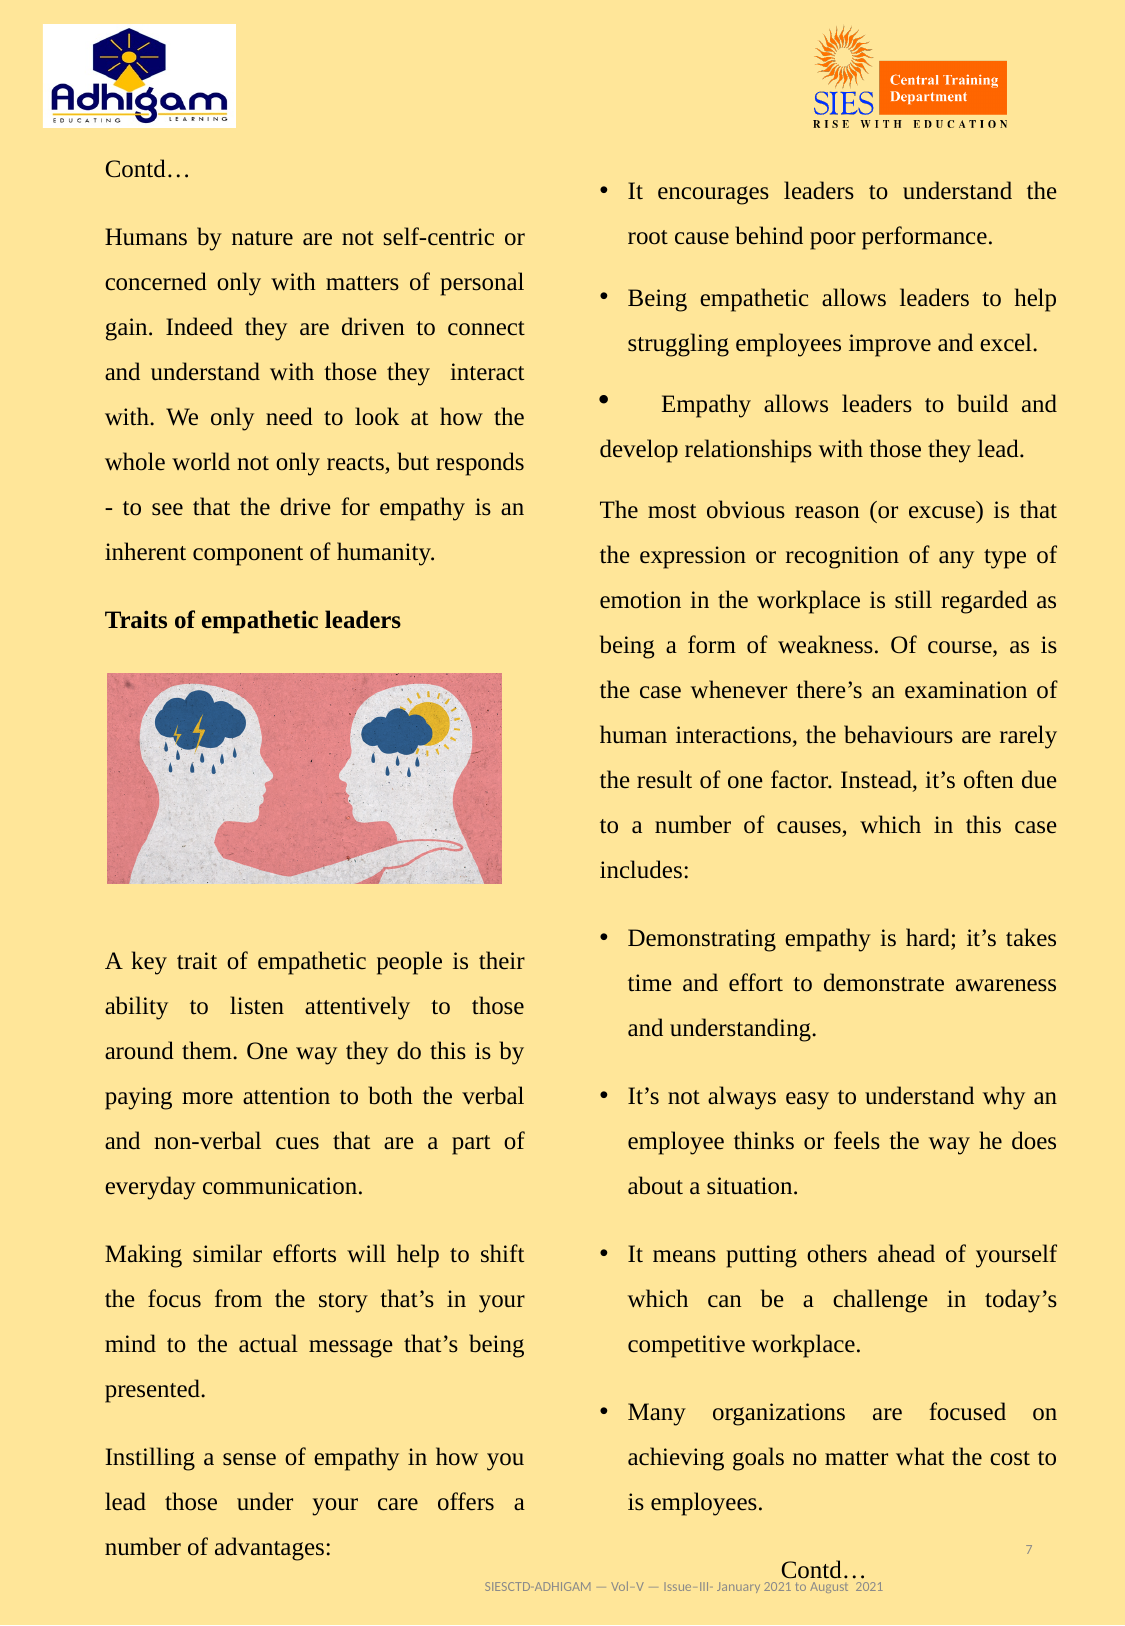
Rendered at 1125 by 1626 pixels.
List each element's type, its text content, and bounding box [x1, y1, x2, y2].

picture [42, 24, 236, 128]
picture [813, 24, 1007, 128]
text_box It encourages leaders to understand the root cause behind poor performance. Being empathetic allows leaders to help struggling employees improve and excel. Empathy allows leaders to build and develop relationships with those they lead. The most obvious reason (or excuse) is that the expression or recognition of any type of emotion in the workplace is still regarded as being a form of weakness. Of course, as is the case whenever there’s an examination of human interactions, the behaviours are rarely the result of one factor. Instead, it’s often due to a number of causes, which in this case includes: Demonstrating empathy is hard; it’s takes time and effort to demonstrate awareness and understanding. It’s not always easy to understand why an employee thinks or feels the way he does about a situation. It means putting others ahead of yourself which can be a challenge in today’s competitive workplace. Many organizations are focused on achieving goals no matter what the cost to is employees. Contd… [584, 152, 1073, 1592]
footer SIESCTD-ADHIGAM — Vol–V — Issue–III- January 2021 to August 2021 [367, 1562, 1002, 1609]
text_box Contd… Humans by nature are not self-centric or concerned only with matters of personal gain. Indeed they are driven to connect and understand with those they interact with. We only need to look at how the whole world not only reacts, but responds - to see that the drive for empathy is an inherent component of humanity. Traits of empathetic leaders A key trait of empathetic people is their ability to listen attentively to those around them. One way they do this is by paying more attention to both the verbal and non-verbal cues that are a part of everyday communication. Making similar efforts will help to shift the focus from the story that’s in your mind to the actual message that’s being presented. Instilling a sense of empathy in how you lead those under your care offers a number of advantages: [90, 130, 541, 1568]
picture [107, 673, 502, 884]
